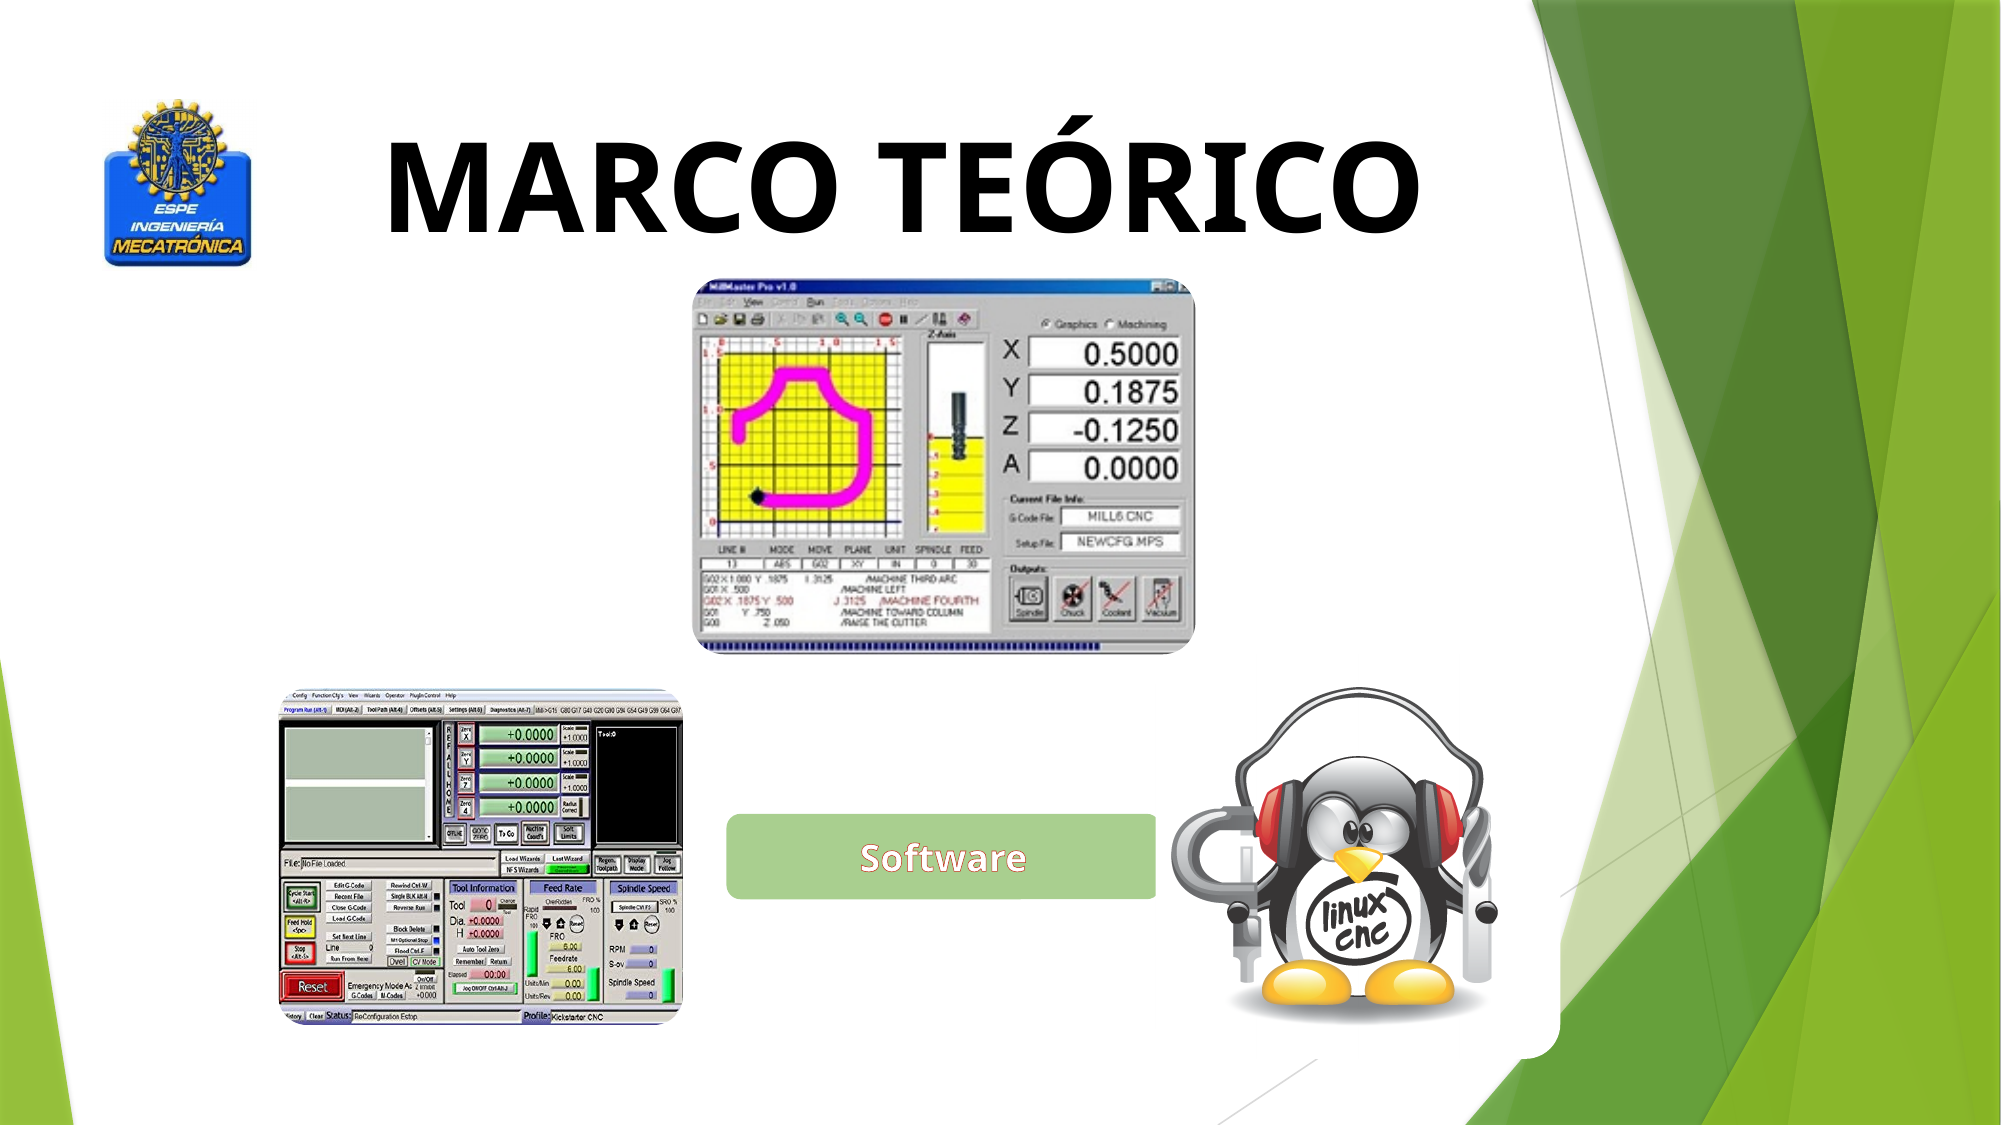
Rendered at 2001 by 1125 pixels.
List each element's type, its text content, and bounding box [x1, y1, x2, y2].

picture [277, 687, 684, 1026]
picture [101, 99, 257, 272]
text_box Software [726, 813, 1150, 900]
picture [691, 277, 1561, 1060]
title MARCO TEÓRICO [286, 99, 1522, 317]
